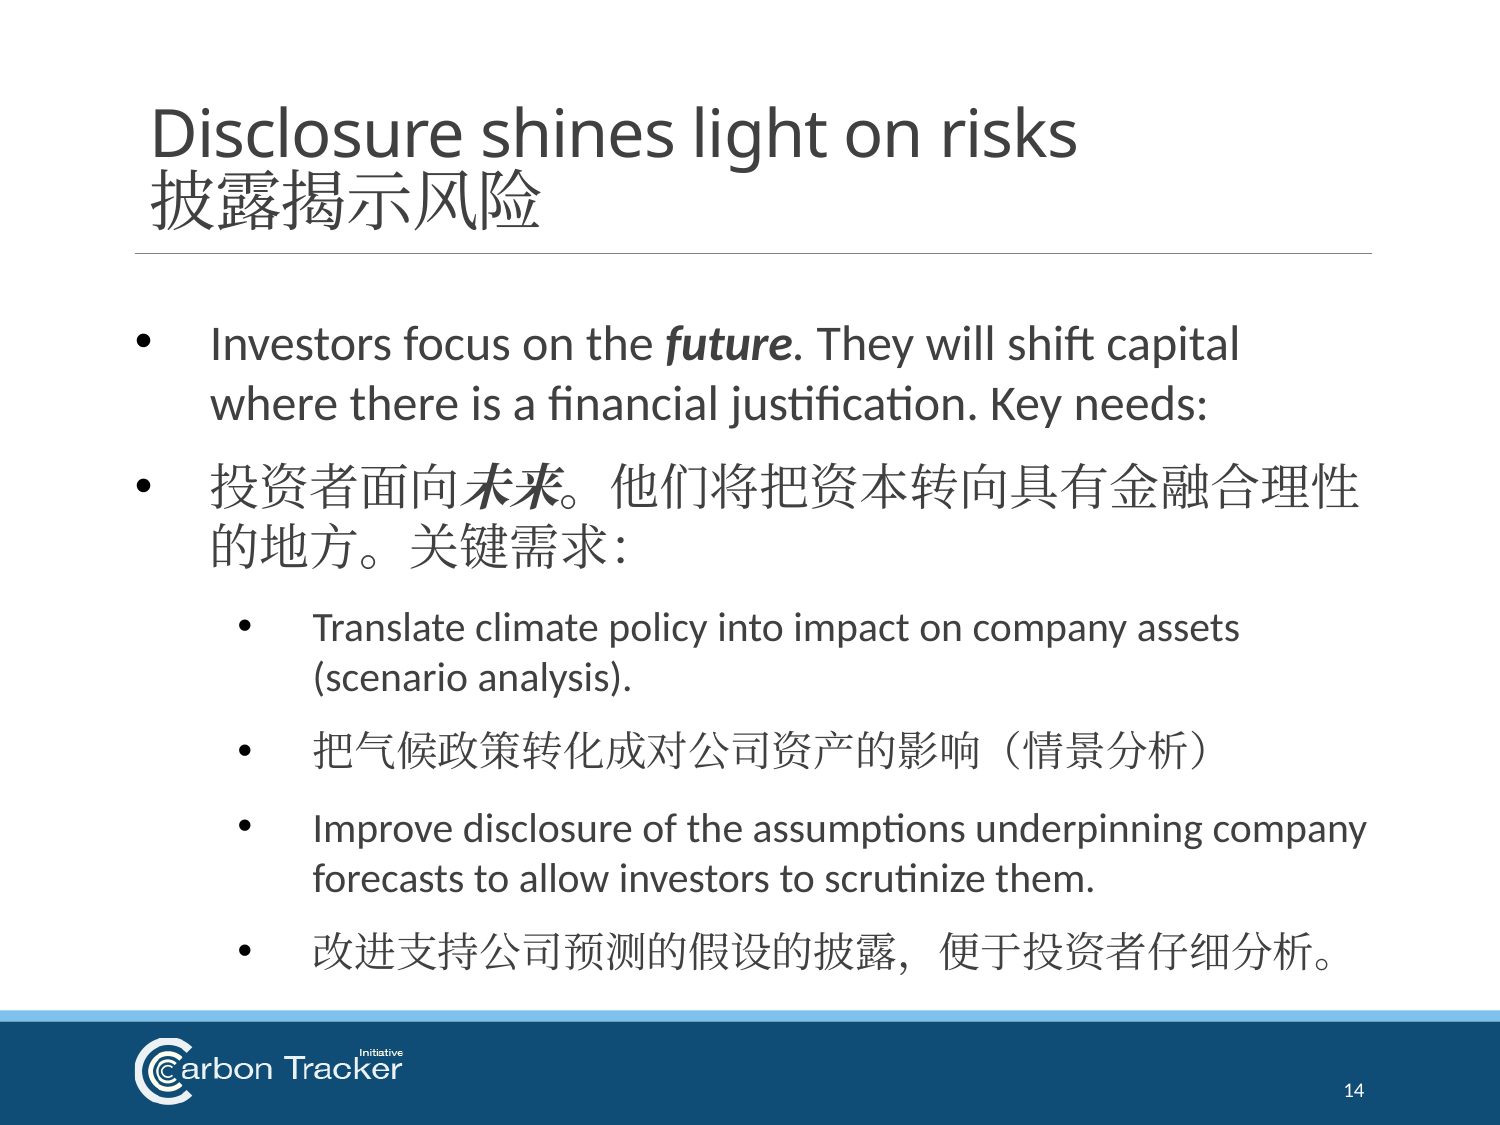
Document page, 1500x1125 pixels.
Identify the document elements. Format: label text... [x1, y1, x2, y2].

title Disclosure shines light on risks 披露揭示风险 [134, 47, 1373, 247]
slide_number 14 [1217, 1059, 1380, 1120]
list Investors focus on the future. They will shift capital where there is a financial justification. Key needs: 投资者面向未来。他们将把资本转向具有金融合理性的地方。关键需求： Translate climate policy into impact on company assets (scenario analysis). 把气候政策转化成对公司资产的影响（情景分析） Improve disclosure of the assumptions underpinning company forecasts to allow investors to scrutinize them. 改进支持公司预测的假设的披露，便于投资者仔细分析。 [134, 302, 1373, 992]
